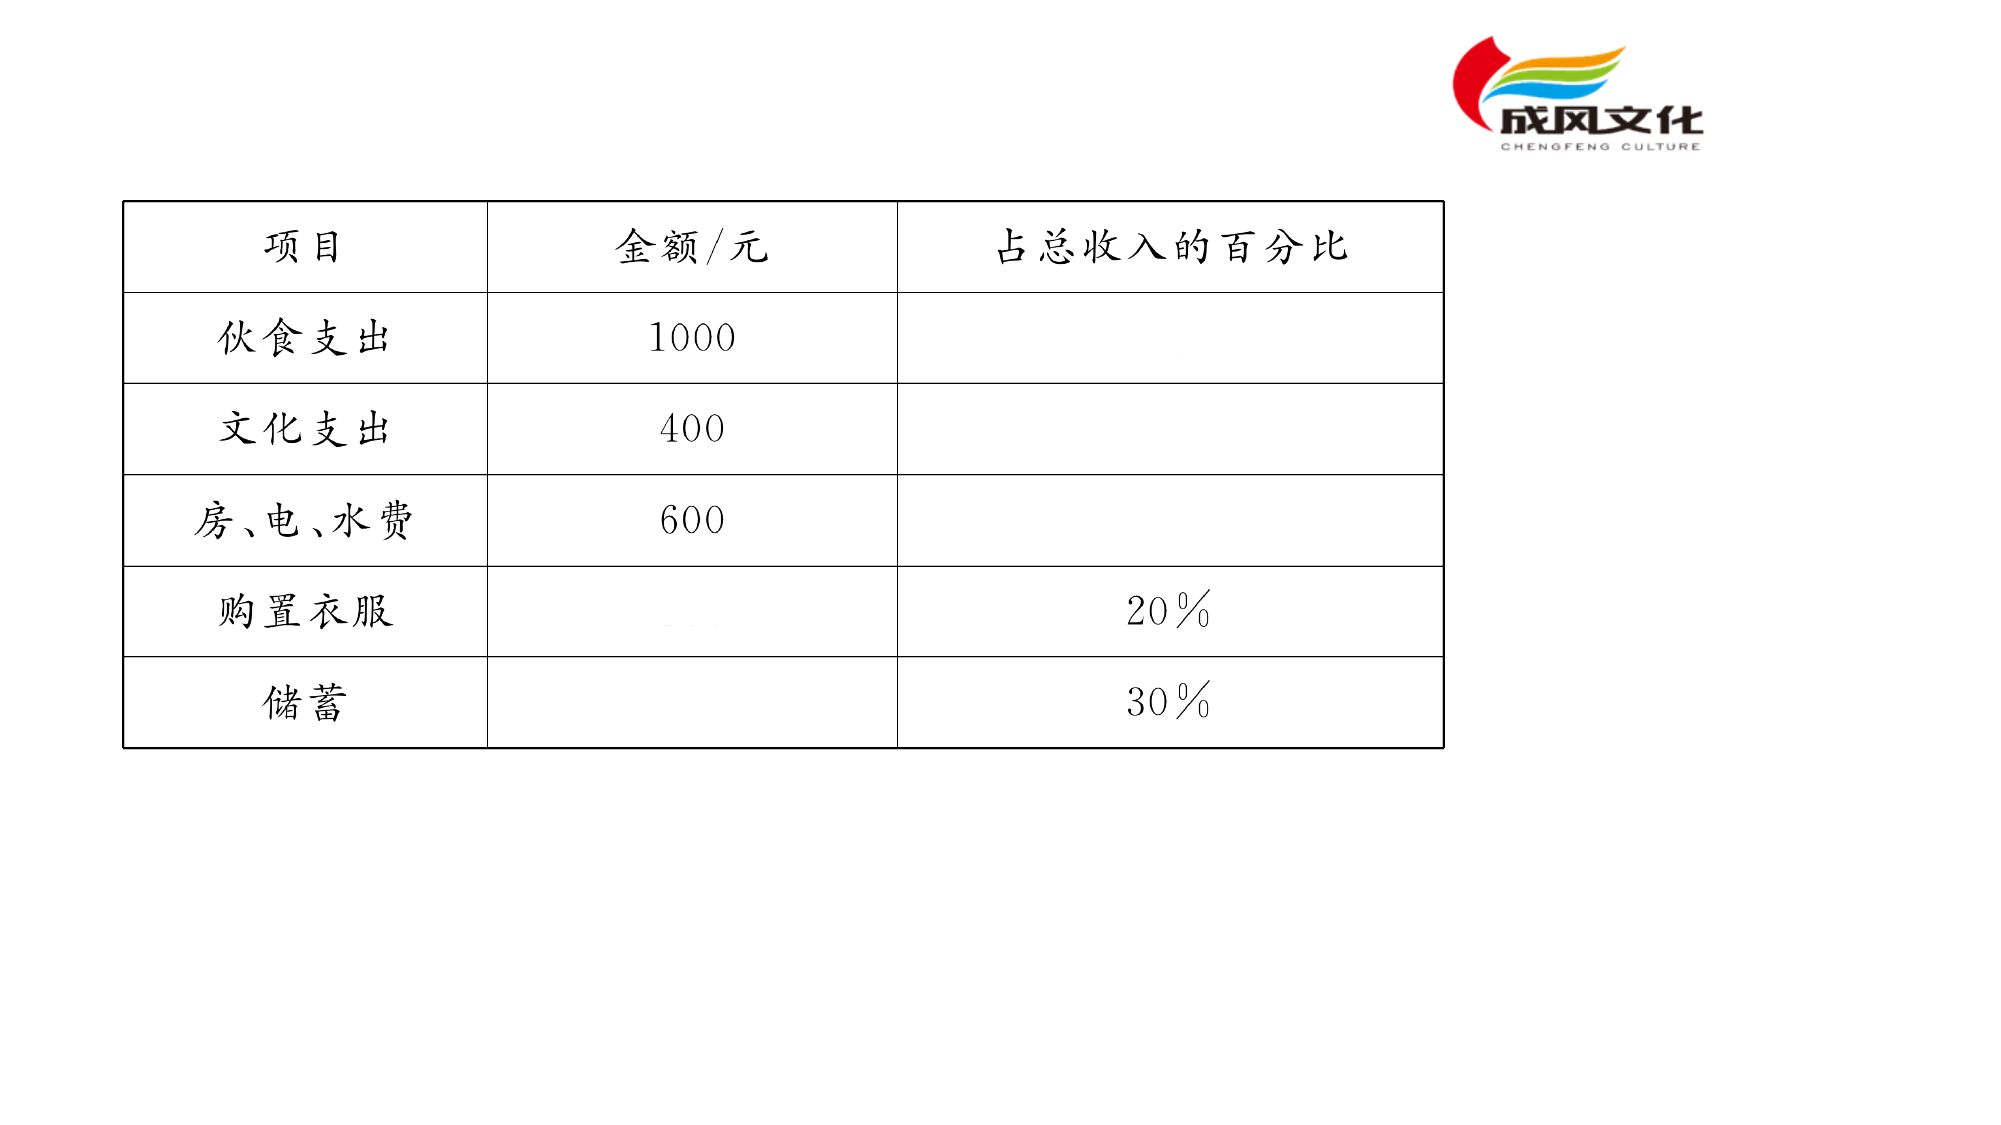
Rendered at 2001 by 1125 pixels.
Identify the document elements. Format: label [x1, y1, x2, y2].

picture [118, 30, 2000, 767]
